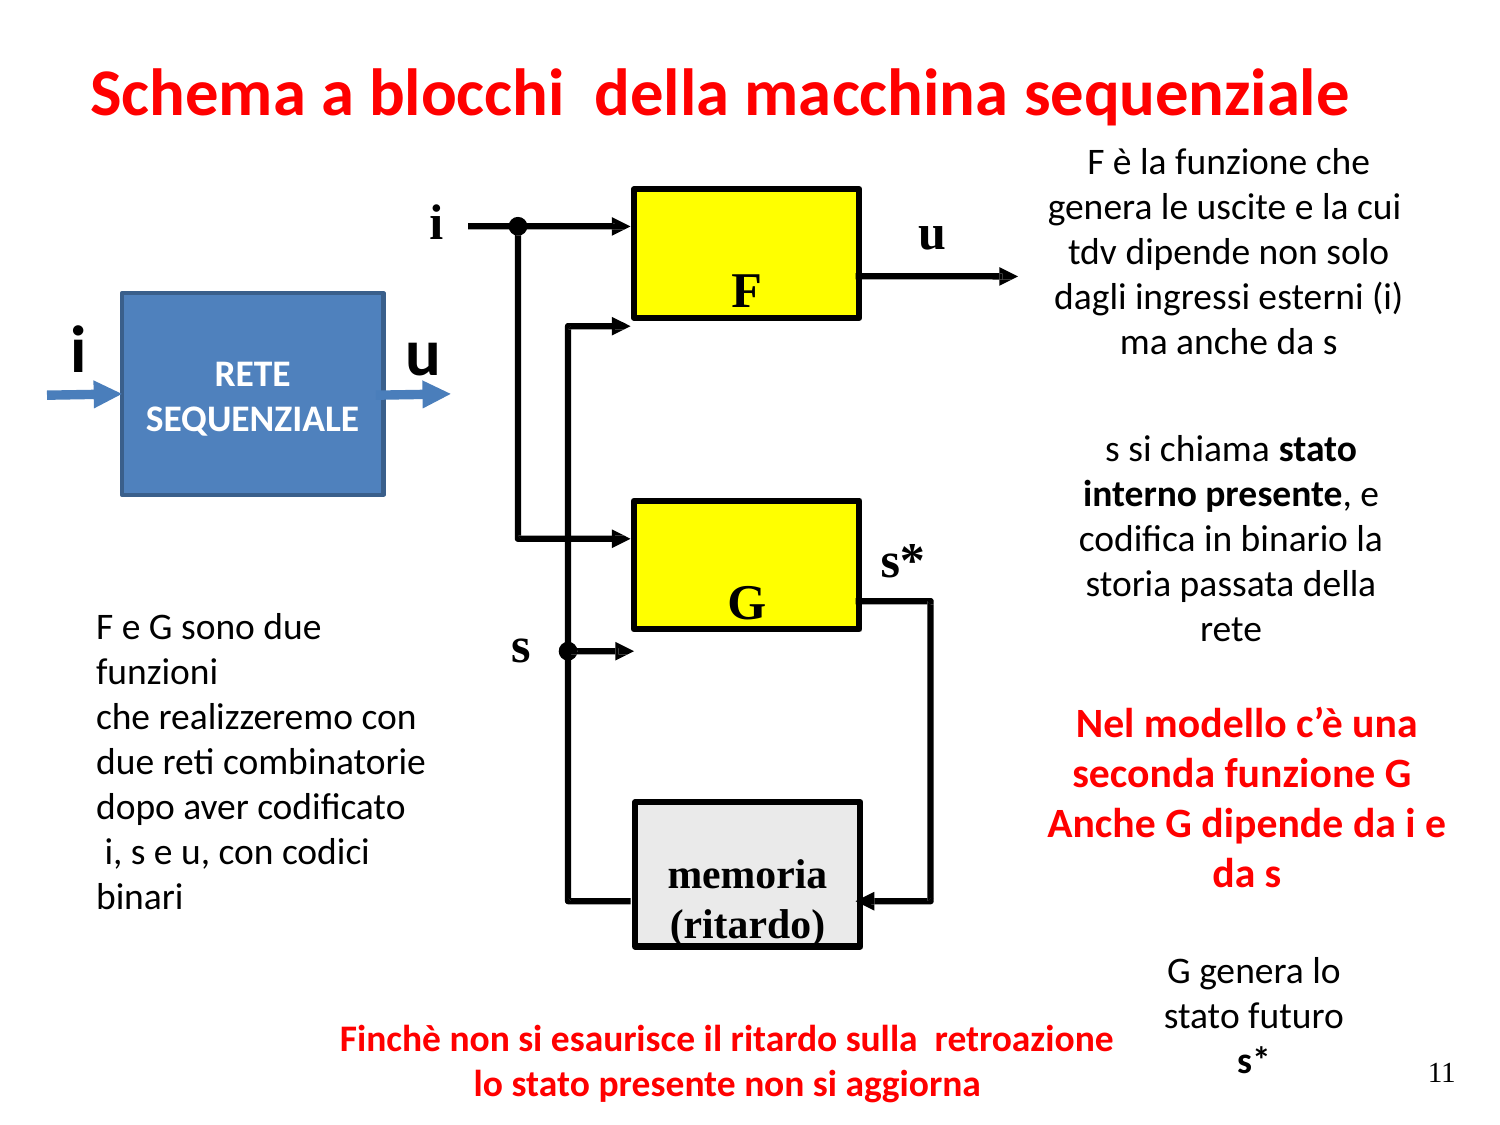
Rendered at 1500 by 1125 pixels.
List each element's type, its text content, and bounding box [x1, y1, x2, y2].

text_box F e G sono due funzioni che realizzeremo con due reti combinatorie dopo aver codificato i, s e u, con codici binari [81, 594, 454, 925]
text_box Nel modello c’è una seconda funzione G Anche G dipende da i e da s [1024, 688, 1476, 904]
text_box u [390, 301, 421, 392]
text_box [426, 396, 450, 402]
text_box RETE SEQUENZIALE [120, 291, 386, 497]
text_box G genera lo stato futuro s* [1133, 939, 1375, 1089]
text_box s si chiama stato interno presente, e codifica in binario la storia passata della rete [1061, 416, 1402, 657]
text_box memoria (ritardo) [635, 920, 861, 947]
text_box Finchè non si esaurisce il ritardo sulla retroazione lo stato presente non si aggiorna [314, 1007, 1141, 1112]
title Schema a blocchi della macchina sequenziale [88, 46, 1476, 237]
slide_number 11 [1423, 1054, 1462, 1125]
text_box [426, 187, 1019, 905]
text_box i [56, 297, 103, 392]
text_box F è la funzione che genera le uscite e la cui tdv dipende non solo dagli ingressi esterni (i) ma anche da s [1026, 129, 1432, 370]
